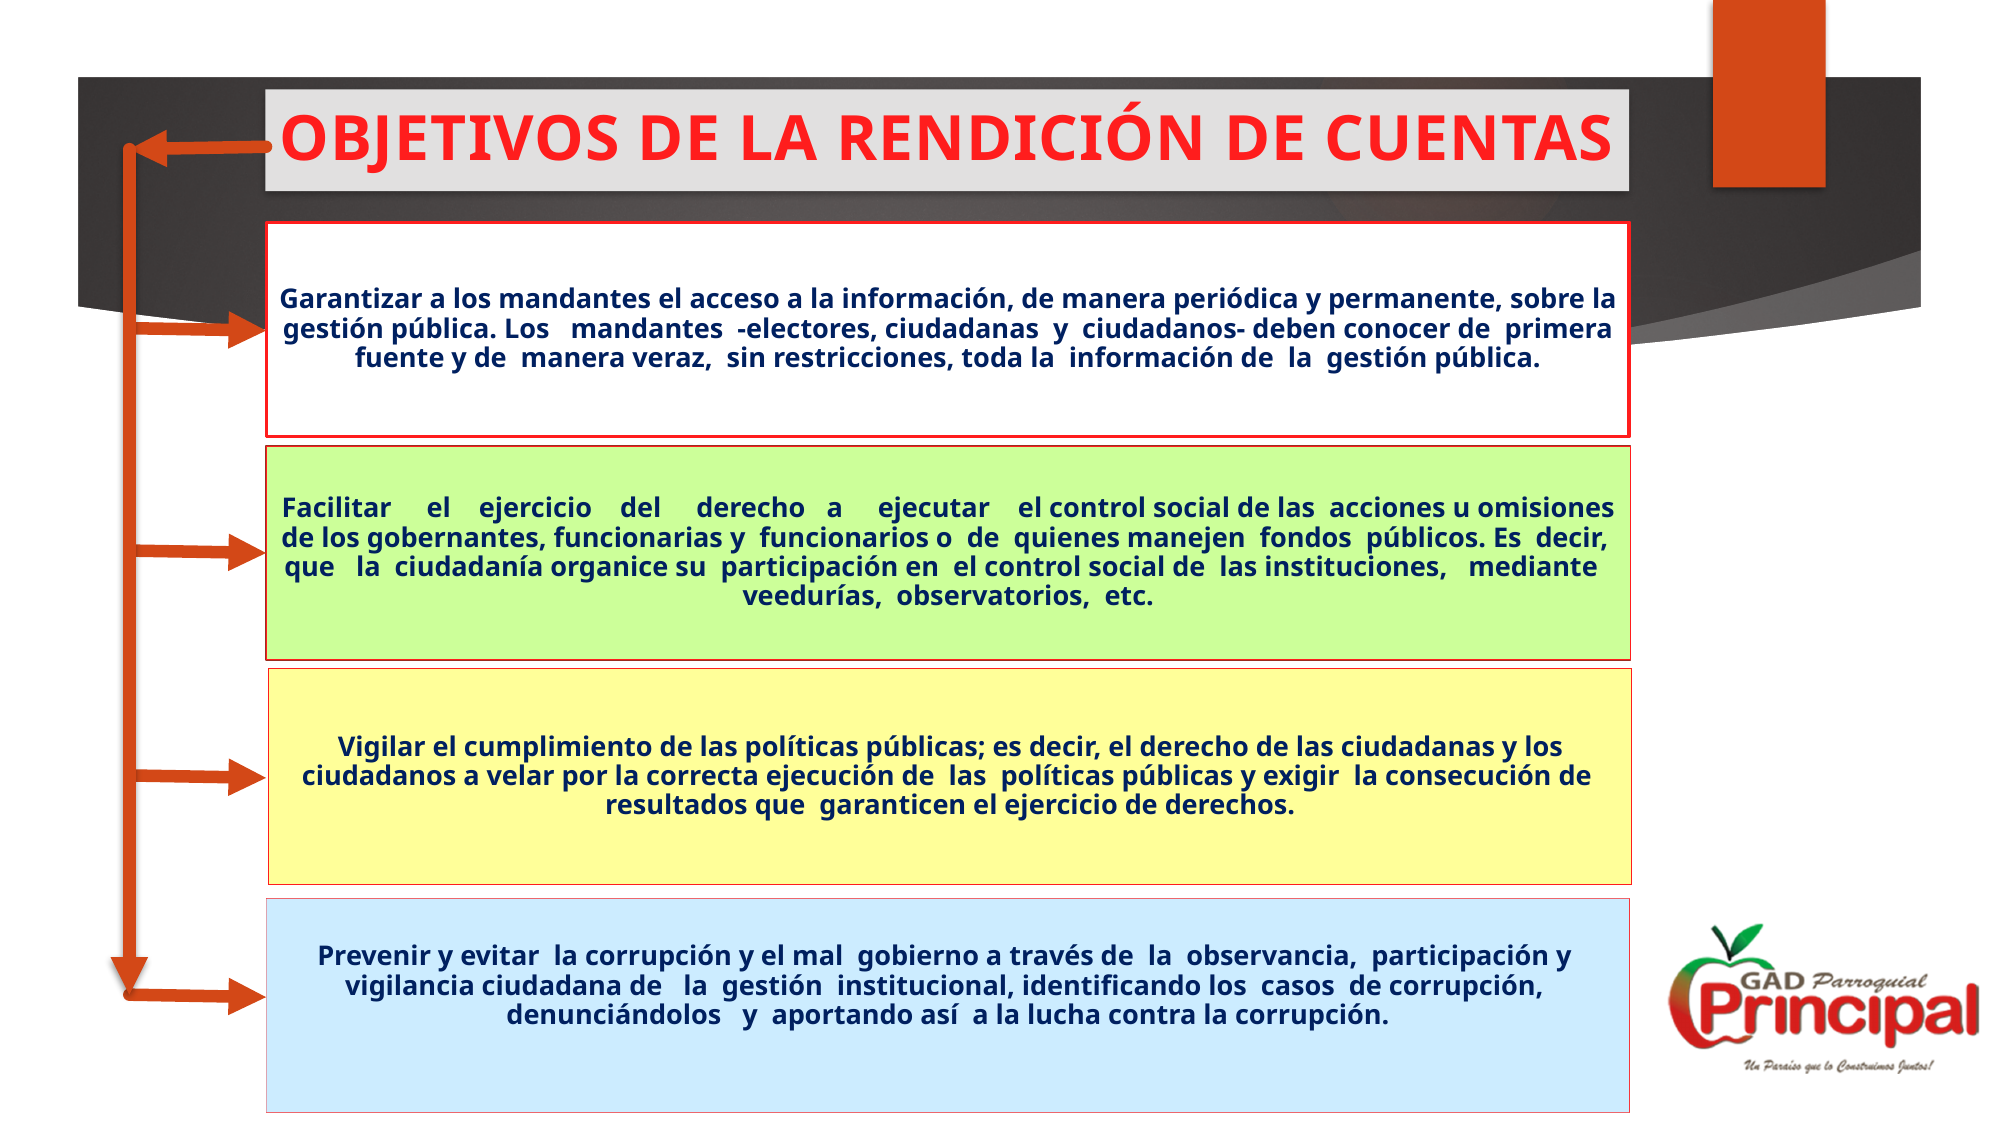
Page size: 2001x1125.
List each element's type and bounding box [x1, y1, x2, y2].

picture [1665, 920, 1981, 1074]
text_box [129, 89, 1632, 1113]
